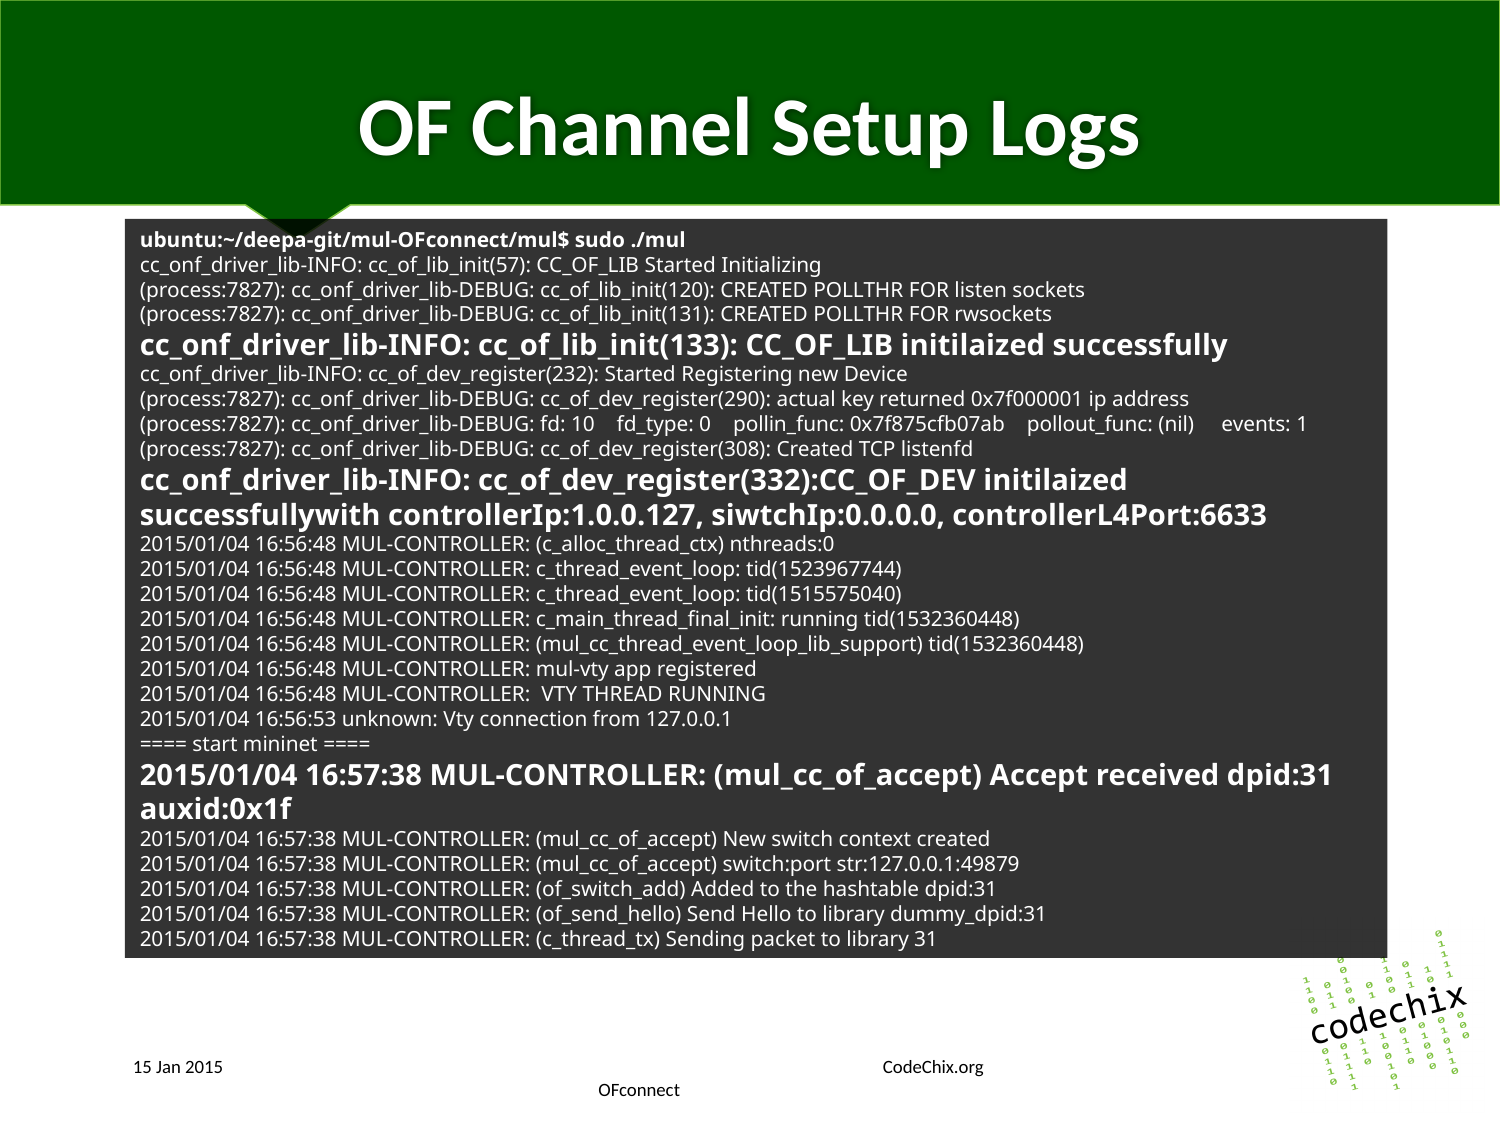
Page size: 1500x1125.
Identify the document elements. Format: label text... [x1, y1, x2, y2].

text_box 15 Jan 2015 CodeChix.org OFconnect [132, 1061, 1165, 1100]
picture [1289, 917, 1485, 1113]
text_box ubuntu:~/deepa-git/mul-OFconnect/mul$ sudo ./mul cc_onf_driver_lib-INFO: cc_of_lib_init(57): CC_OF_LIB Started Initializing (process:7827): cc_onf_driver_lib-DEBUG: cc_of_lib_init(120): CREATED POLLTHR FOR listen sockets (process:7827): cc_onf_driver_lib-DEBUG: cc_of_lib_init(131): CREATED POLLTHR FOR rwsockets cc_onf_driver_lib-INFO: cc_of_lib_init(133): CC_OF_LIB initilaized successfully cc_onf_driver_lib-INFO: cc_of_dev_register(232): Started Registering new Device (process:7827): cc_onf_driver_lib-DEBUG: cc_of_dev_register(290): actual key returned 0x7f000001 ip address (process:7827): cc_onf_driver_lib-DEBUG: fd: 10 fd_type: 0 pollin_func: 0x7f875cfb07ab pollout_func: (nil) events: 1 (process:7827): cc_onf_driver_lib-DEBUG: cc_of_dev_register(308): Created TCP listenfd cc_onf_driver_lib-INFO: cc_of_dev_register(332):CC_OF_DEV initilaized successfullywith controllerIp:1.0.0.127, siwtchIp:0.0.0.0, controllerL4Port:6633 2015/01/04 16:56:48 MUL-CONTROLLER: (c_alloc_thread_ctx) nthreads:0 2015/01/04 16:56:48 MUL-CONTROLLER: c_thread_event_loop: tid(1523967744) 2015/01/04 16:56:48 MUL-CONTROLLER: c_thread_event_loop: tid(1515575040) 2015/01/04 16:56:48 MUL-CONTROLLER: c_main_thread_final_init: running tid(1532360448) 2015/01/04 16:56:48 MUL-CONTROLLER: (mul_cc_thread_event_loop_lib_support) tid(1532360448) 2015/01/04 16:56:48 MUL-CONTROLLER: mul-vty app registered 2015/01/04 16:56:48 MUL-CONTROLLER: VTY THREAD RUNNING 2015/01/04 16:56:53 unknown: Vty connection from 127.0.0.1 ==== start mininet ==== 2015/01/04 16:57:38 MUL-CONTROLLER: (mul_cc_of_accept) Accept received dpid:31 auxid:0x1f 2015/01/04 16:57:38 MUL-CONTROLLER: (mul_cc_of_accept) New switch context created 2015/01/04 16:57:38 MUL-CONTROLLER: (mul_cc_of_accept) switch:port str:127.0.0.1:49879 2015/01/04 16:57:38 MUL-CONTROLLER: (of_switch_add) Added to the hashtable dpid:31 2015/01/04 16:57:38 MUL-CONTROLLER: (of_send_hello) Send Hello to library dummy_dpid:31 2015/01/04 16:57:38 MUL-CONTROLLER: (c_thread_tx) Sending packet to library 31 [124, 218, 1388, 958]
title OF Channel Setup Logs [132, 20, 1367, 180]
